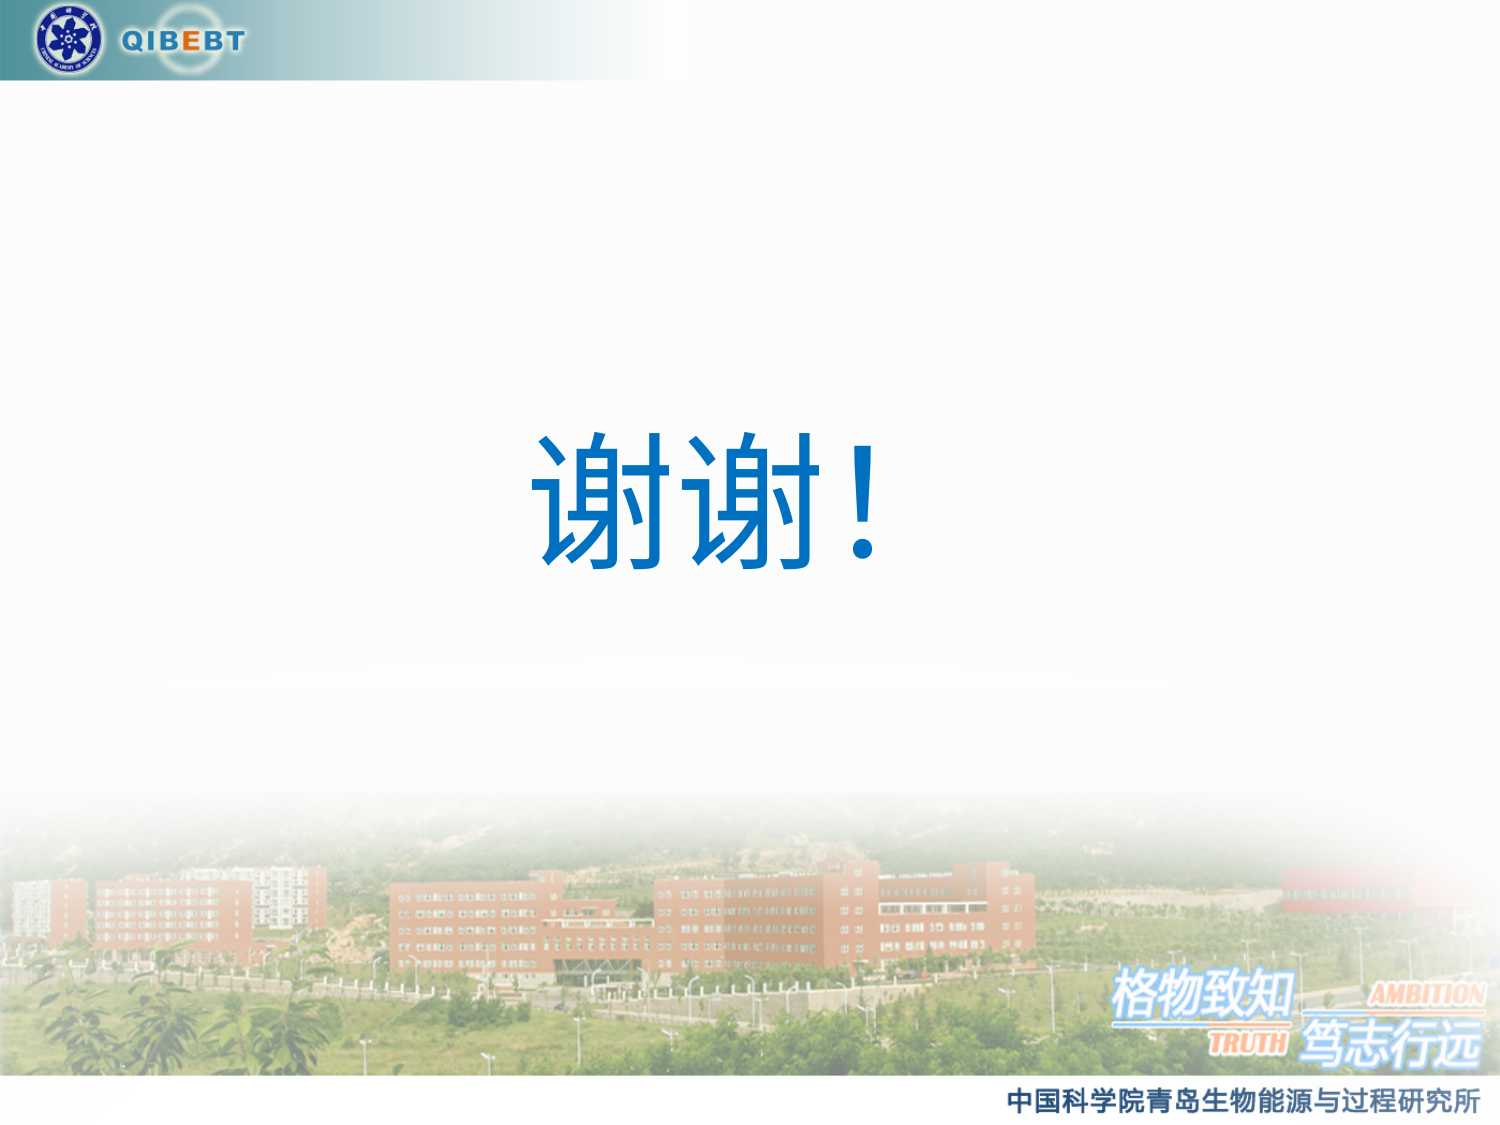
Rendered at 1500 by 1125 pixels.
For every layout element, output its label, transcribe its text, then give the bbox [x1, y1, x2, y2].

picture [0, 0, 1500, 400]
text_box 谢谢！ [0, 400, 1500, 596]
picture [0, 596, 1500, 1125]
